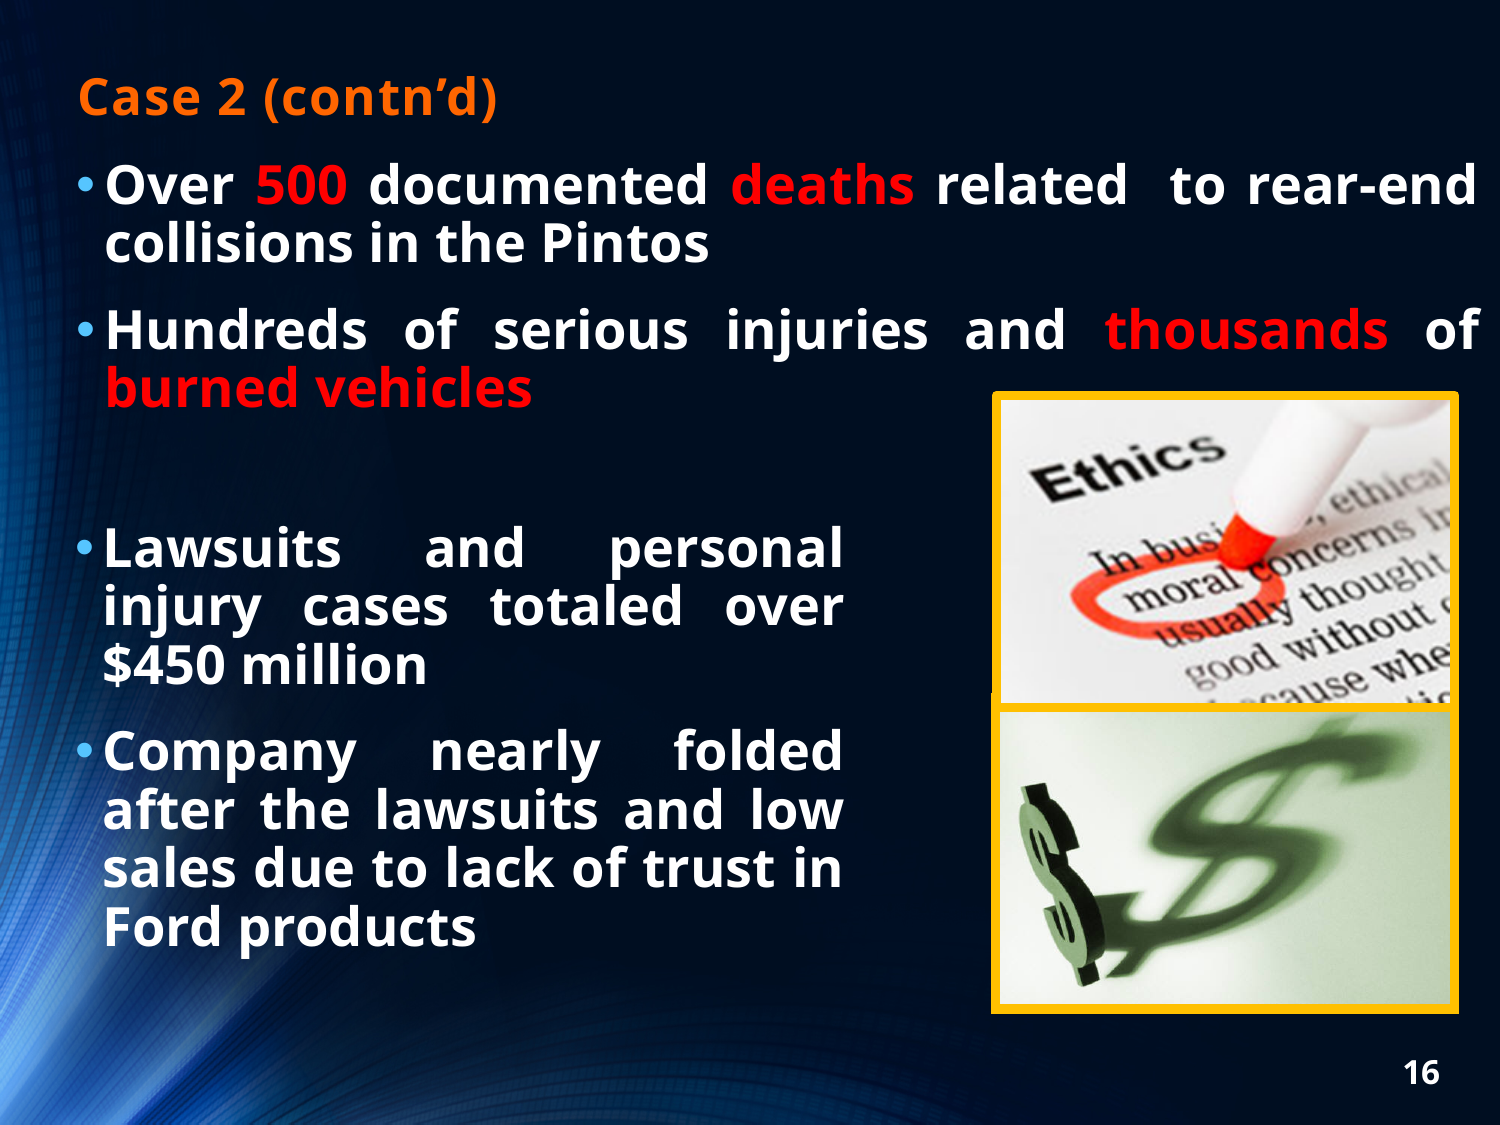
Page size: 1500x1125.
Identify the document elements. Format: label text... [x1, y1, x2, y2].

picture [0, 0, 1500, 1125]
title Case 2 (contn’d) [62, 21, 538, 134]
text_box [999, 399, 1450, 1005]
text_box Lawsuits and personal injury cases totaled over $450 million Company nearly folded after the lawsuits and low sales due to lack of trust in Ford products [60, 513, 861, 966]
slide_number 16 [1352, 1051, 1456, 1097]
list Over 500 documented deaths related to rear-end collisions in the Pintos Hundreds of serious injuries and thousands of burned vehicles [61, 149, 1495, 463]
